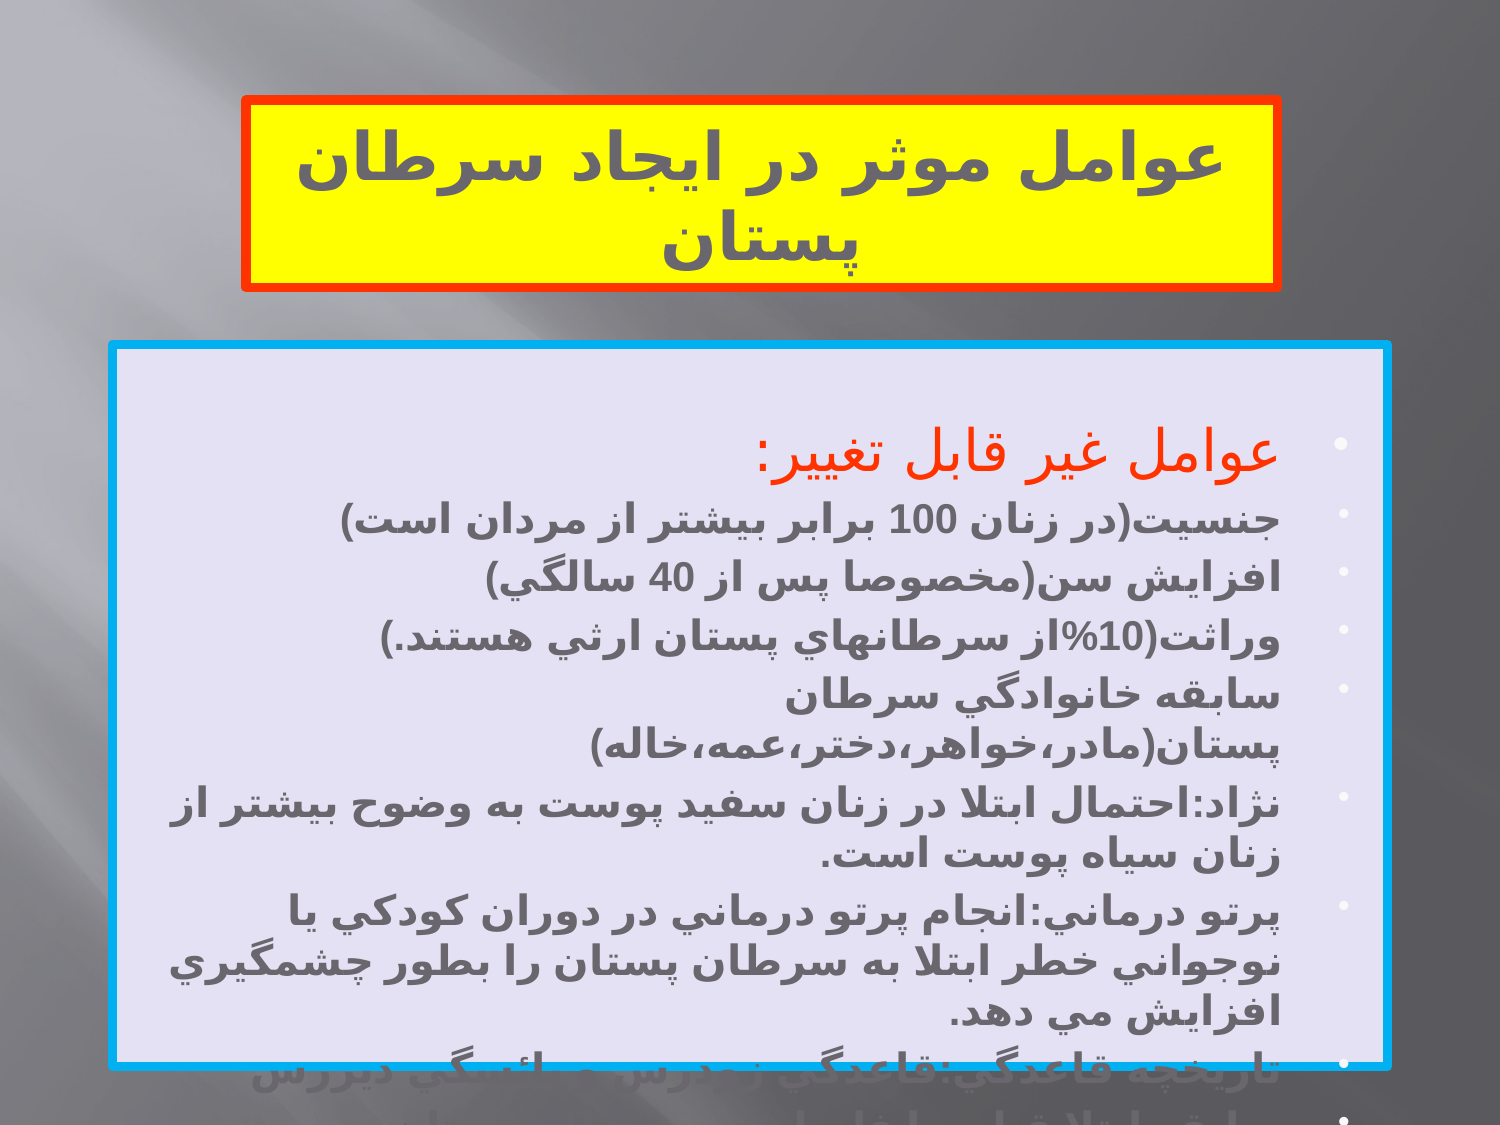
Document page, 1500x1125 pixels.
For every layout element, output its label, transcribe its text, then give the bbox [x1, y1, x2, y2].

title عوامل موثر در ایجاد سرطان پستان [246, 99, 1278, 288]
list عوامل غير قابل تغيير: جنسيت(در زنان 100 برابر بيشتر از مردان است) افزايش سن(مخصوصا پس از 40 سالگي) وراثت(10%از سرطانهاي پستان ارثي هستند.) سابقه خانوادگي سرطان پستان(مادر،خواهر،دختر،عمه،خاله) نژاد:احتمال ابتلا در زنان سفيد پوست به وضوح بيشتر از زنان سياه پوست است. پرتو درماني:انجام پرتو درماني در دوران كودكي يا نوجواني خطر ابتلا به سرطان پستان را بطور چشمگيري افزايش مي دهد. تاريخچه قاعدگي:قاعدگي زودرس و يائسگي ديررس سابقه ابتلا قبلي يا فاميلي به سرطان پستان [112, 344, 1388, 1067]
